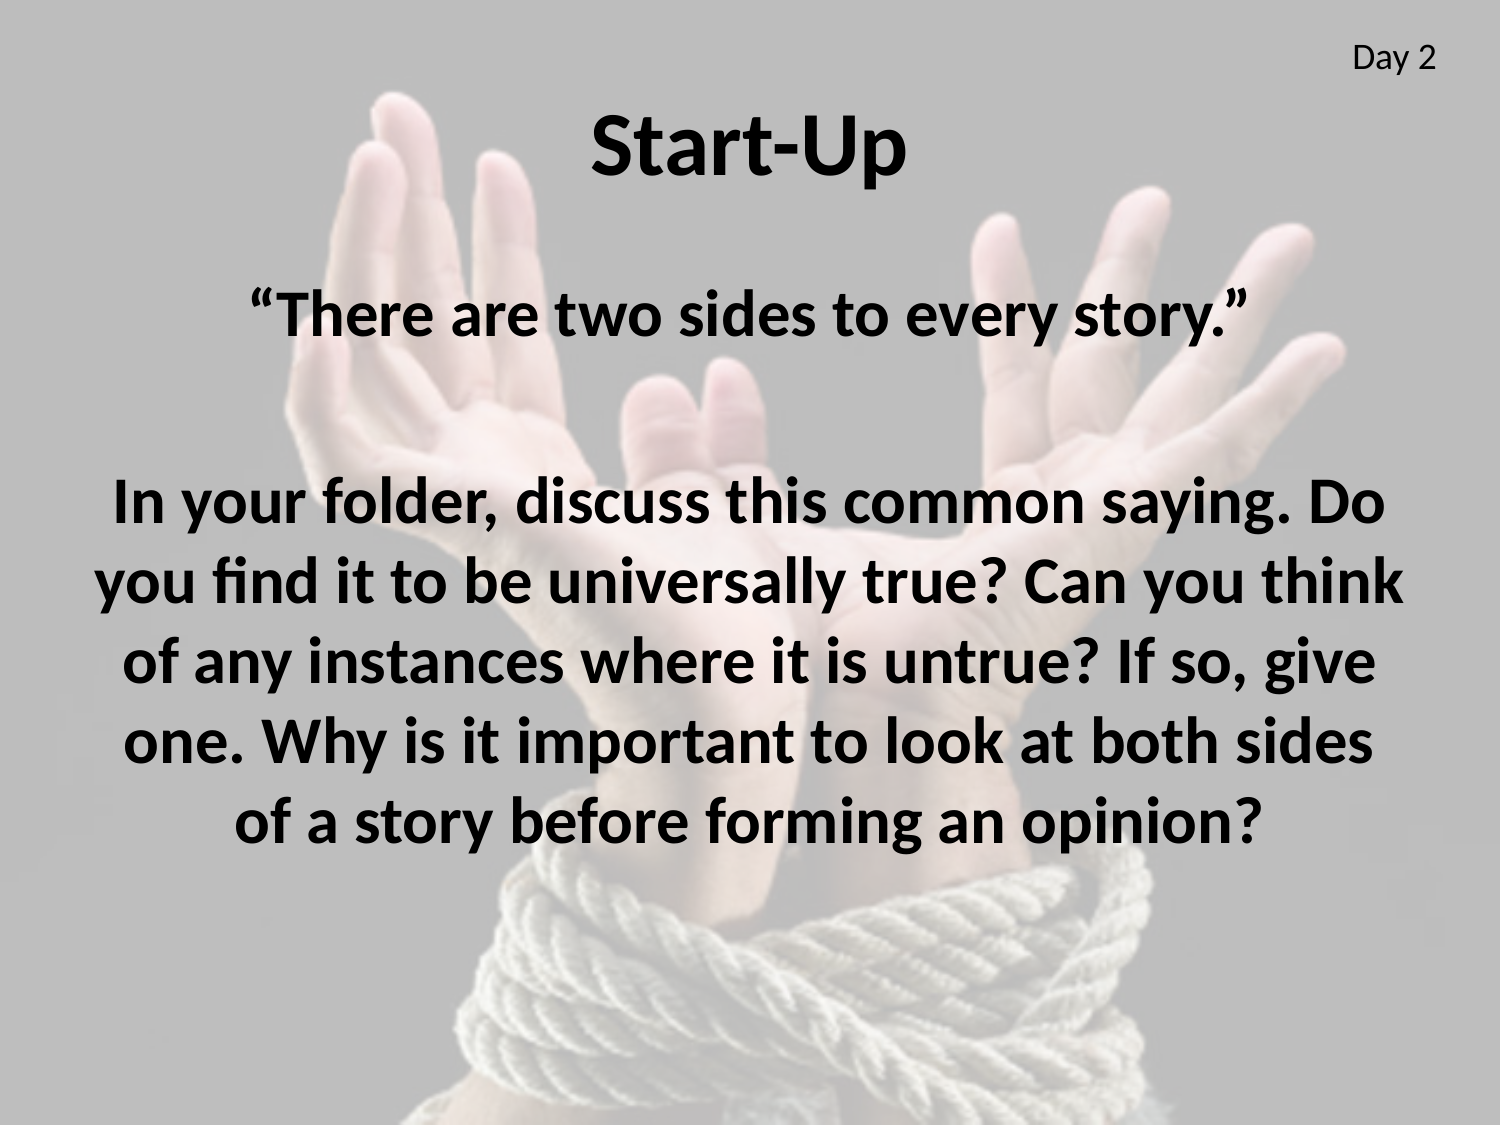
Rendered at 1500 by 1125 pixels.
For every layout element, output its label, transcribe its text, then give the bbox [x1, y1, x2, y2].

title Start-Up [75, 45, 1425, 233]
text_box Day 2 [1337, 24, 1463, 85]
list “There are two sides to every story.” In your folder, discuss this common saying. Do you find it to be universally true? Can you think of any instances where it is untrue? If so, give one. Why is it important to look at both sides of a story before forming an opinion? [75, 262, 1425, 1005]
